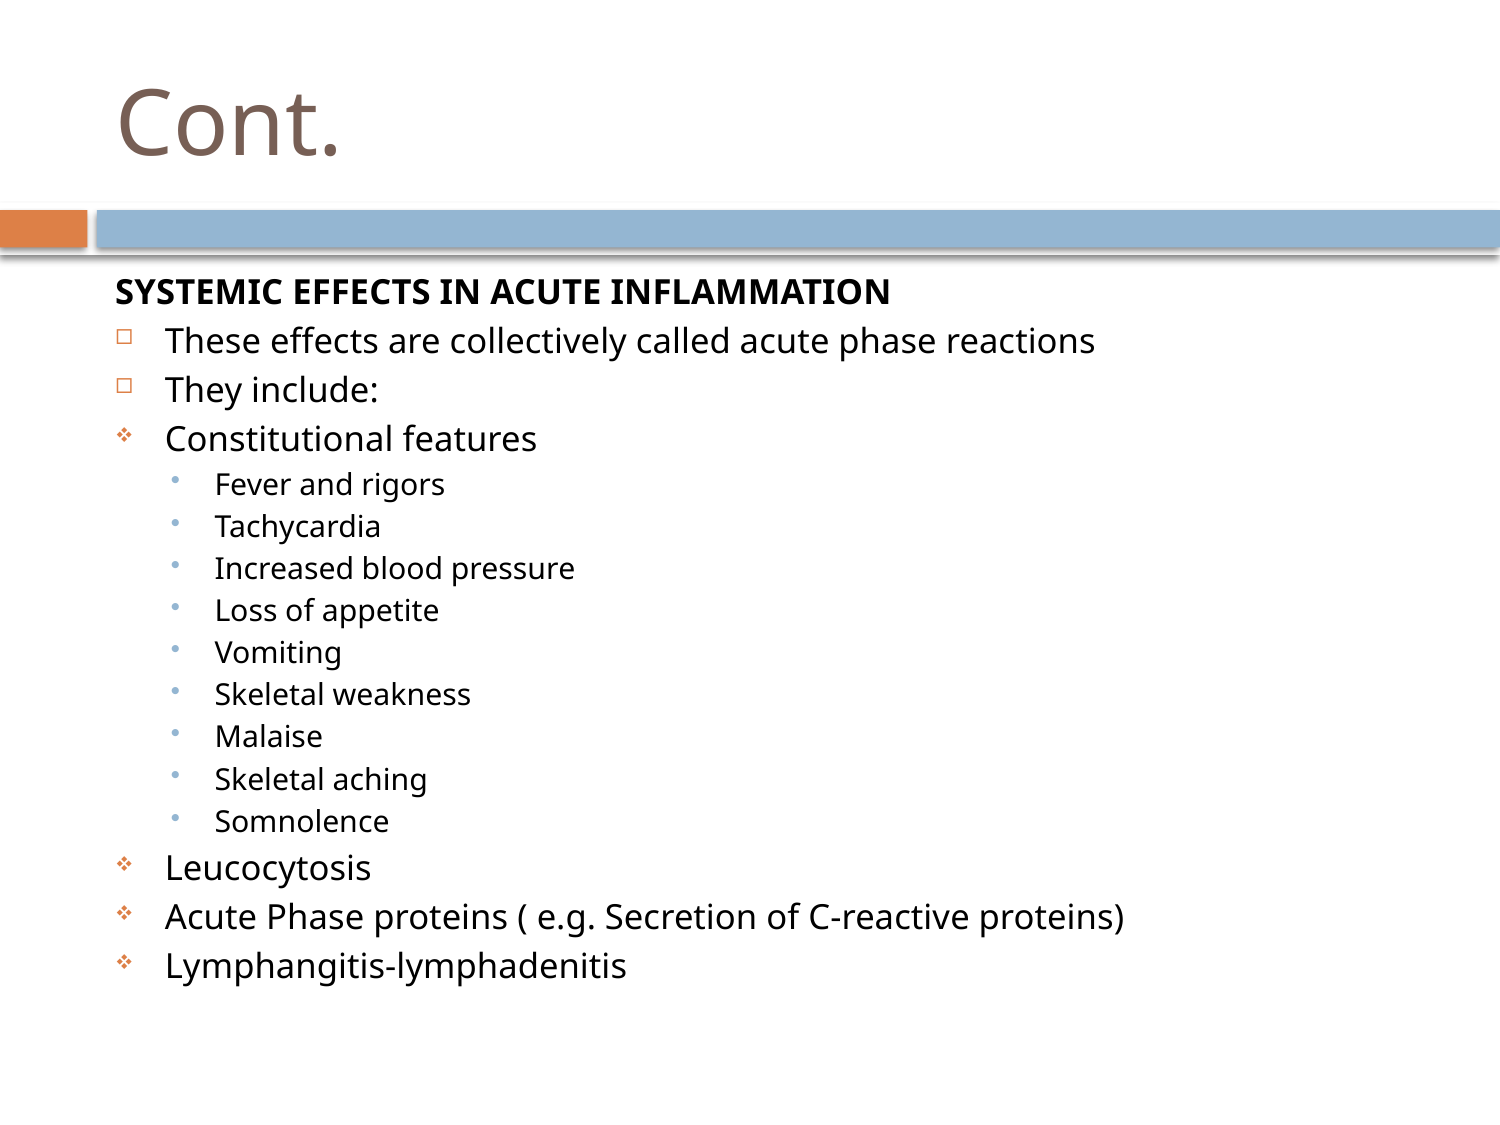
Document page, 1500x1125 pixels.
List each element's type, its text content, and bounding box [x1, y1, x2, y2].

list SYSTEMIC EFFECTS IN ACUTE INFLAMMATION These effects are collectively called acute phase reactions They include: Constitutional features Fever and rigors Tachycardia Increased blood pressure Loss of appetite Vomiting Skeletal weakness Malaise Skeletal aching Somnolence Leucocytosis Acute Phase proteins ( e.g. Secretion of C-reactive proteins) Lymphangitis-lymphadenitis [100, 262, 1438, 1000]
title Cont. [100, 37, 1438, 200]
